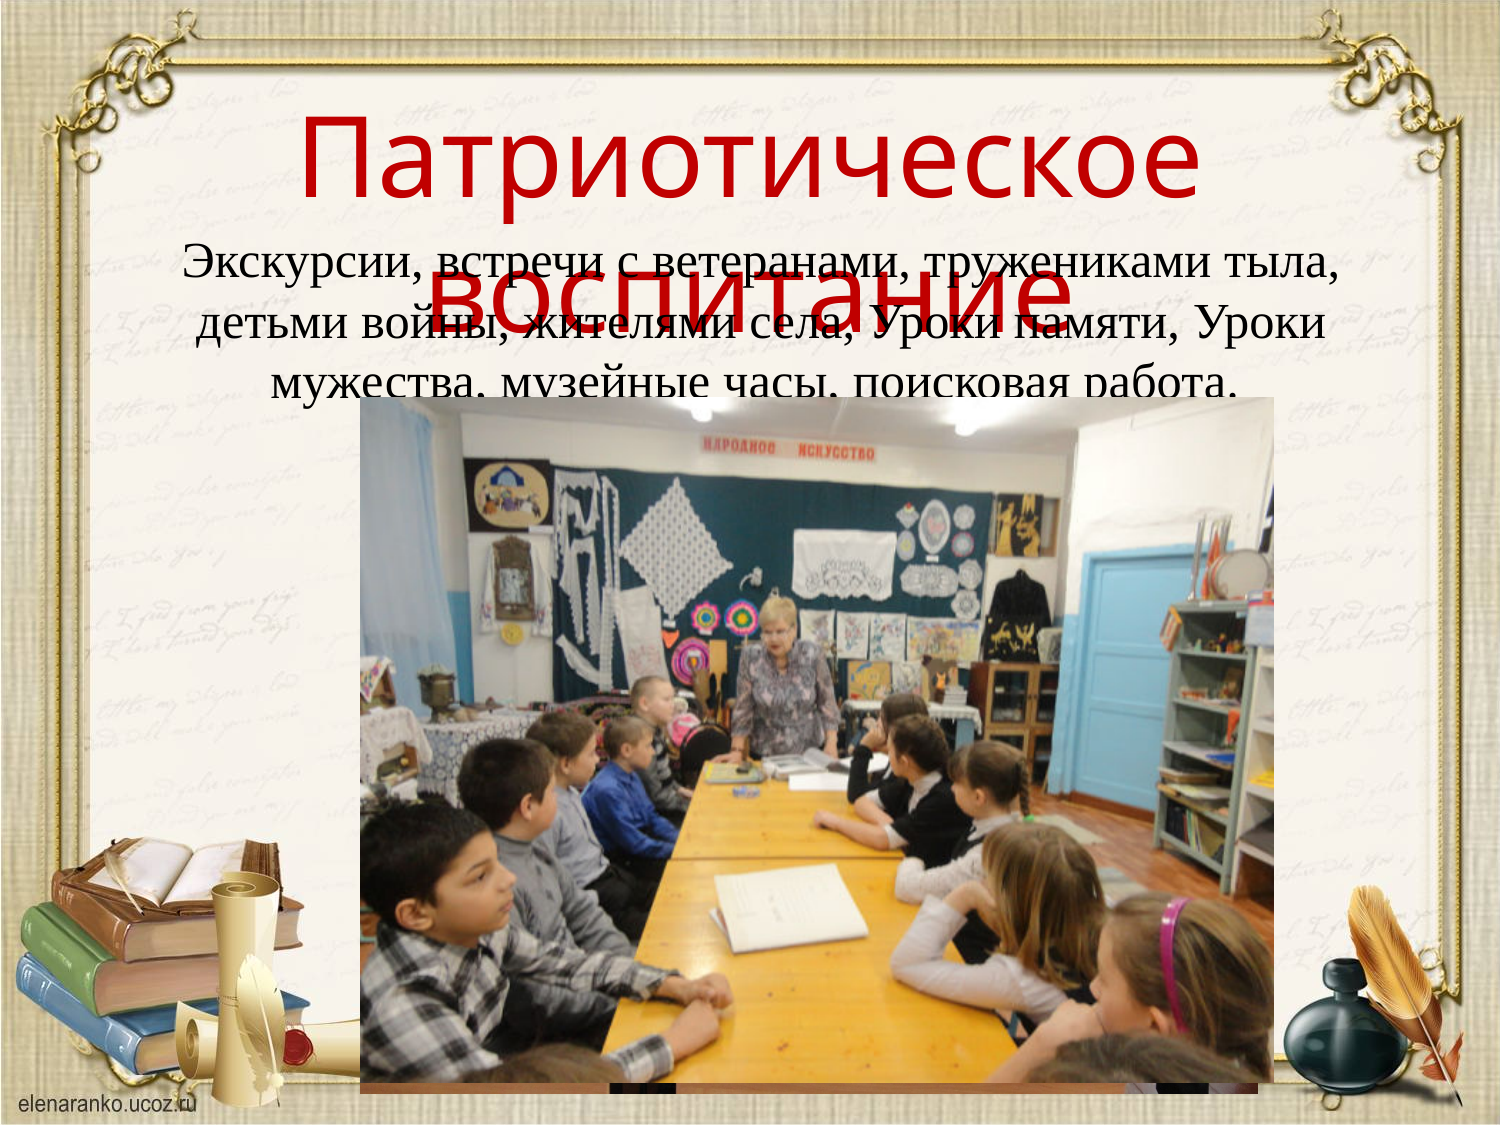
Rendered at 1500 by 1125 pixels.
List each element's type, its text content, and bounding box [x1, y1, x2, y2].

picture [0, 0, 1500, 1125]
list Экскурсии, встречи с ветеранами, тружениками тыла, детьми войны, жителями села, Уроки памяти, Уроки мужества, музейные часы, поисковая работа. [88, 219, 1436, 421]
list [359, 396, 1274, 1083]
text_box Патриотическое воспитание [88, 78, 1412, 208]
